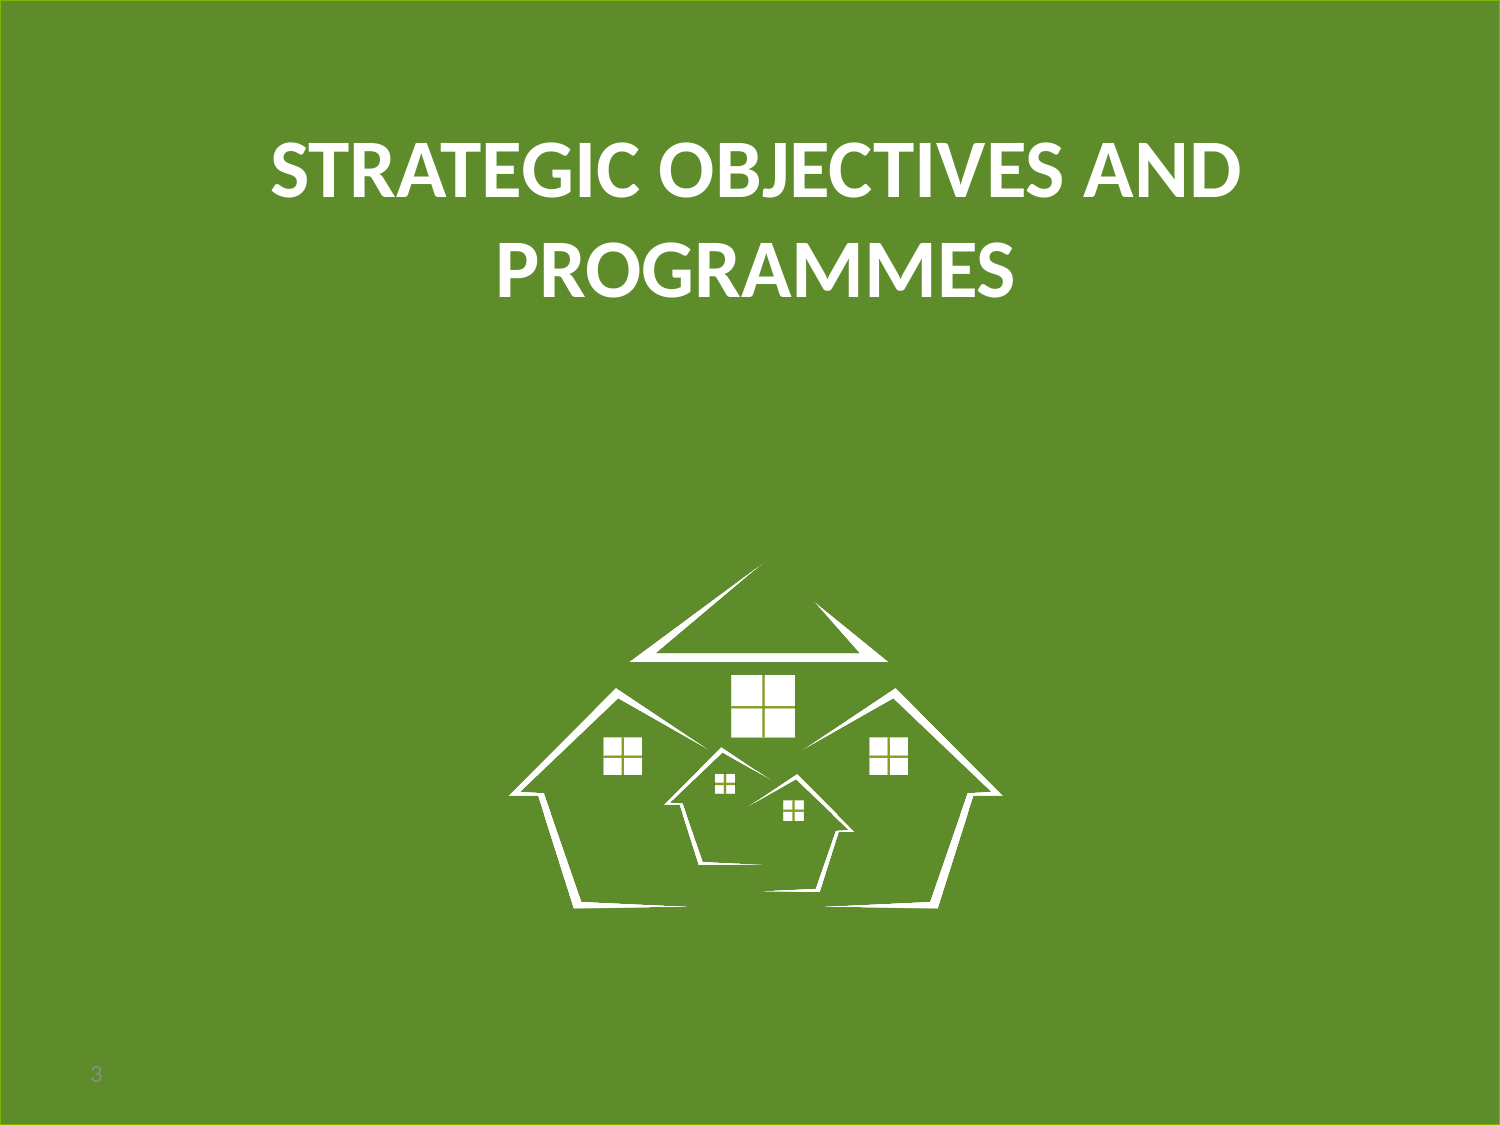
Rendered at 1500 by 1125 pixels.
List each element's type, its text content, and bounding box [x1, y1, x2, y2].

picture [471, 540, 1040, 952]
slide_number 3 [75, 1042, 425, 1103]
title Strategic objectives and programmes [118, 106, 1394, 330]
